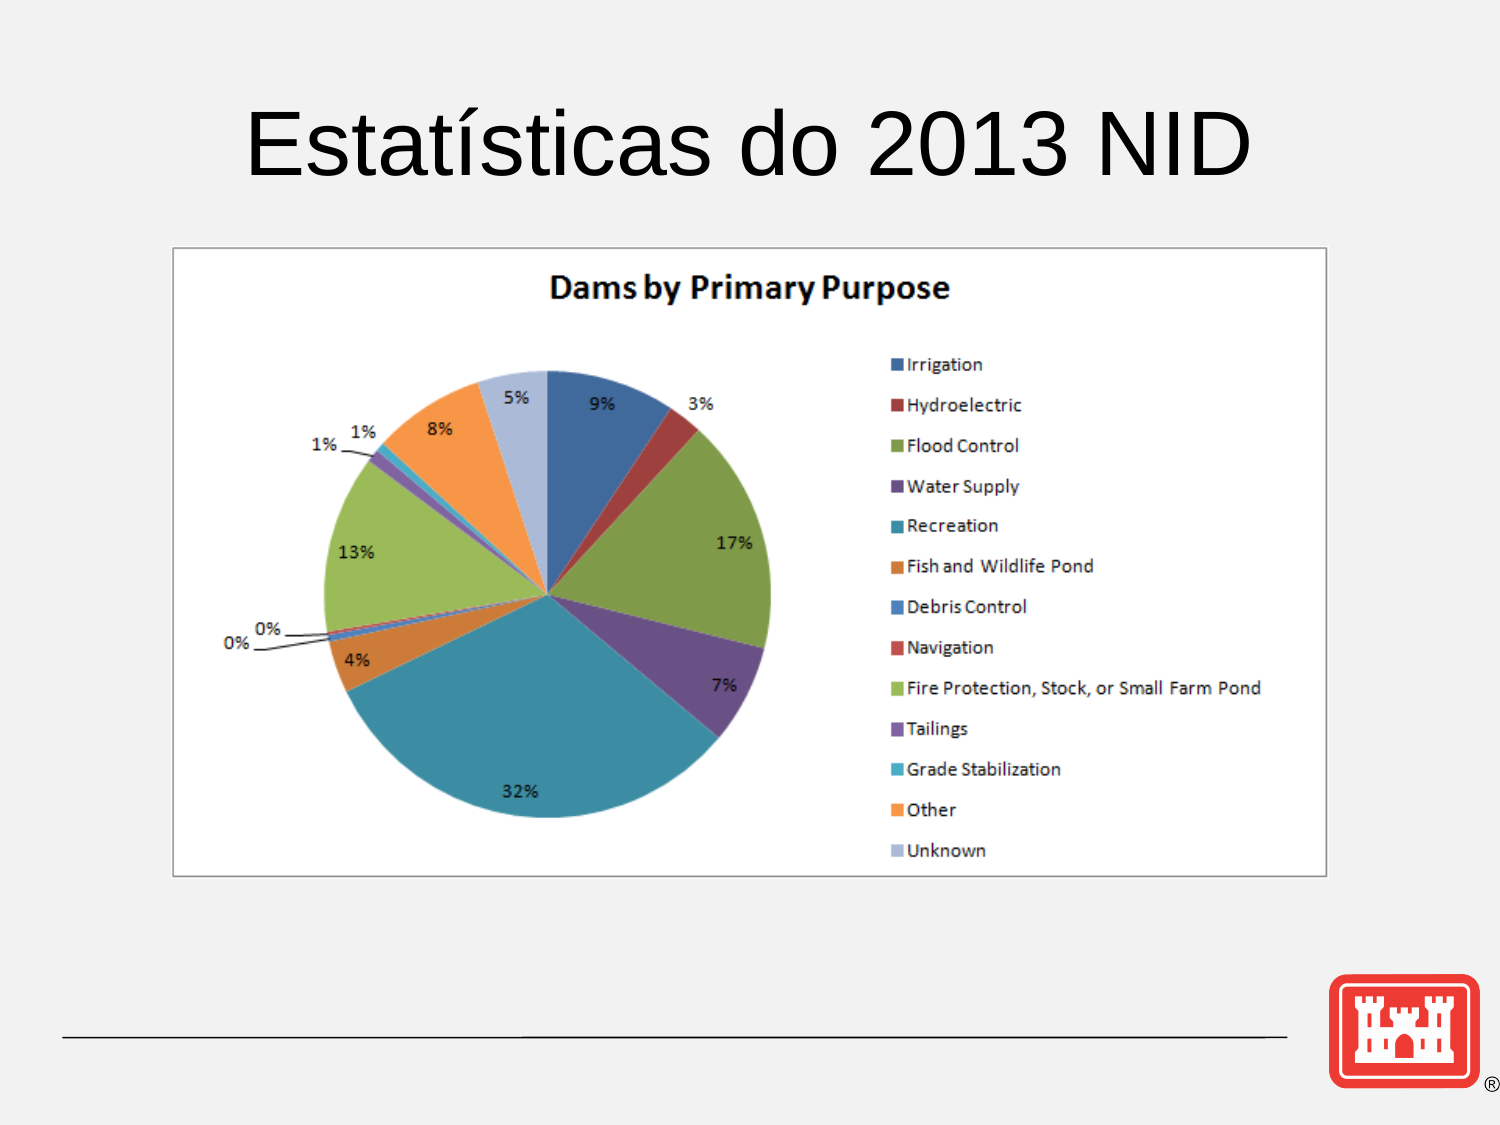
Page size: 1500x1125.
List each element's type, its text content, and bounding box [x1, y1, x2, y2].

title Estatísticas do 2013 NID [74, 44, 1426, 233]
picture [170, 245, 1330, 880]
picture [1329, 974, 1500, 1092]
